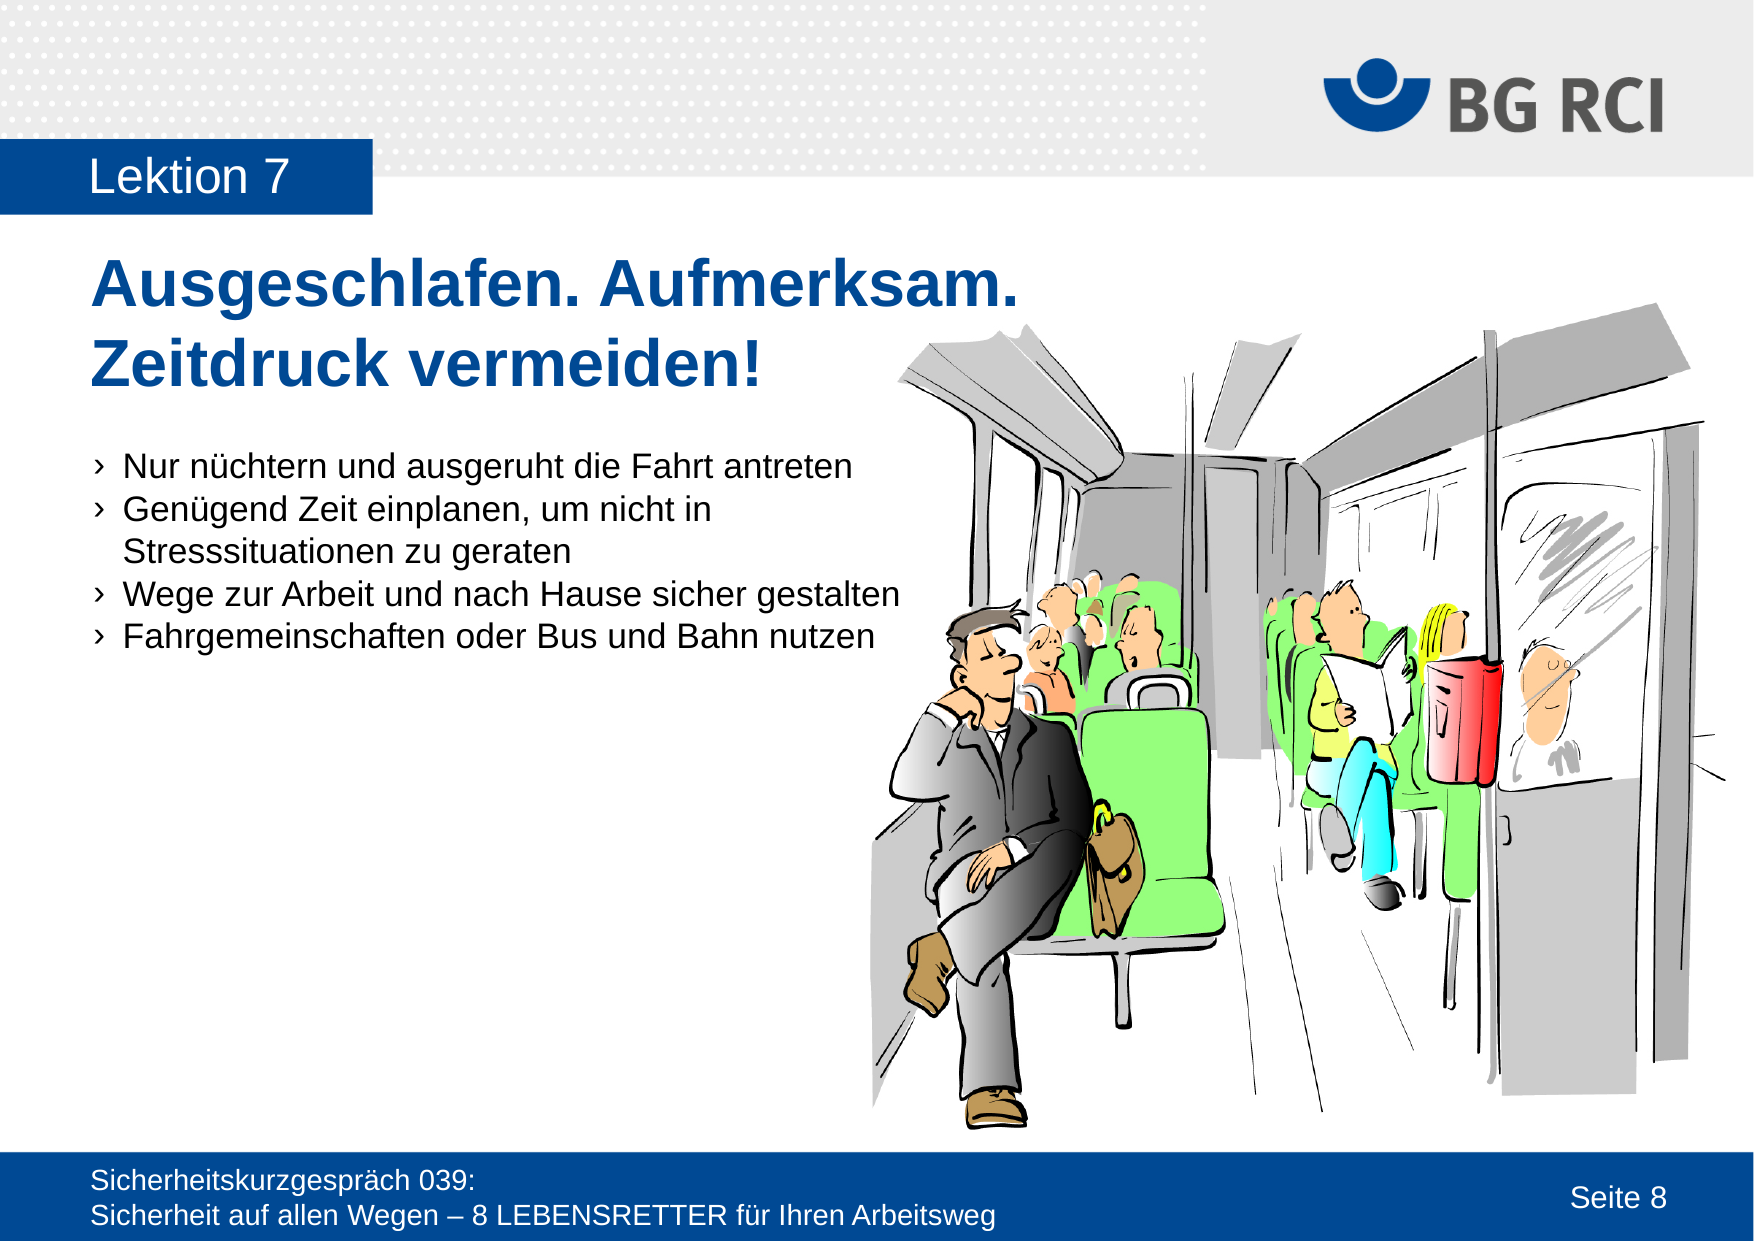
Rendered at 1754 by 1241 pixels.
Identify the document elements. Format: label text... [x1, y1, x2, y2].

text_box Ausgeschlafen. Aufmerksam. Zeitdruck vermeiden! [90, 239, 1690, 412]
text_box Lektion 7 [0, 139, 373, 215]
text_box Nur nüchtern und ausgeruht die Fahrt antreten Genügend Zeit einplanen, um nicht in Stresssituationen zu geraten Wege zur Arbeit und nach Hause sicher gestalten Fahrgemeinschaften oder Bus und Bahn nutzen [78, 435, 865, 663]
picture [0, 0, 1754, 1241]
slide_number Seite 8 [1407, 1151, 1668, 1241]
